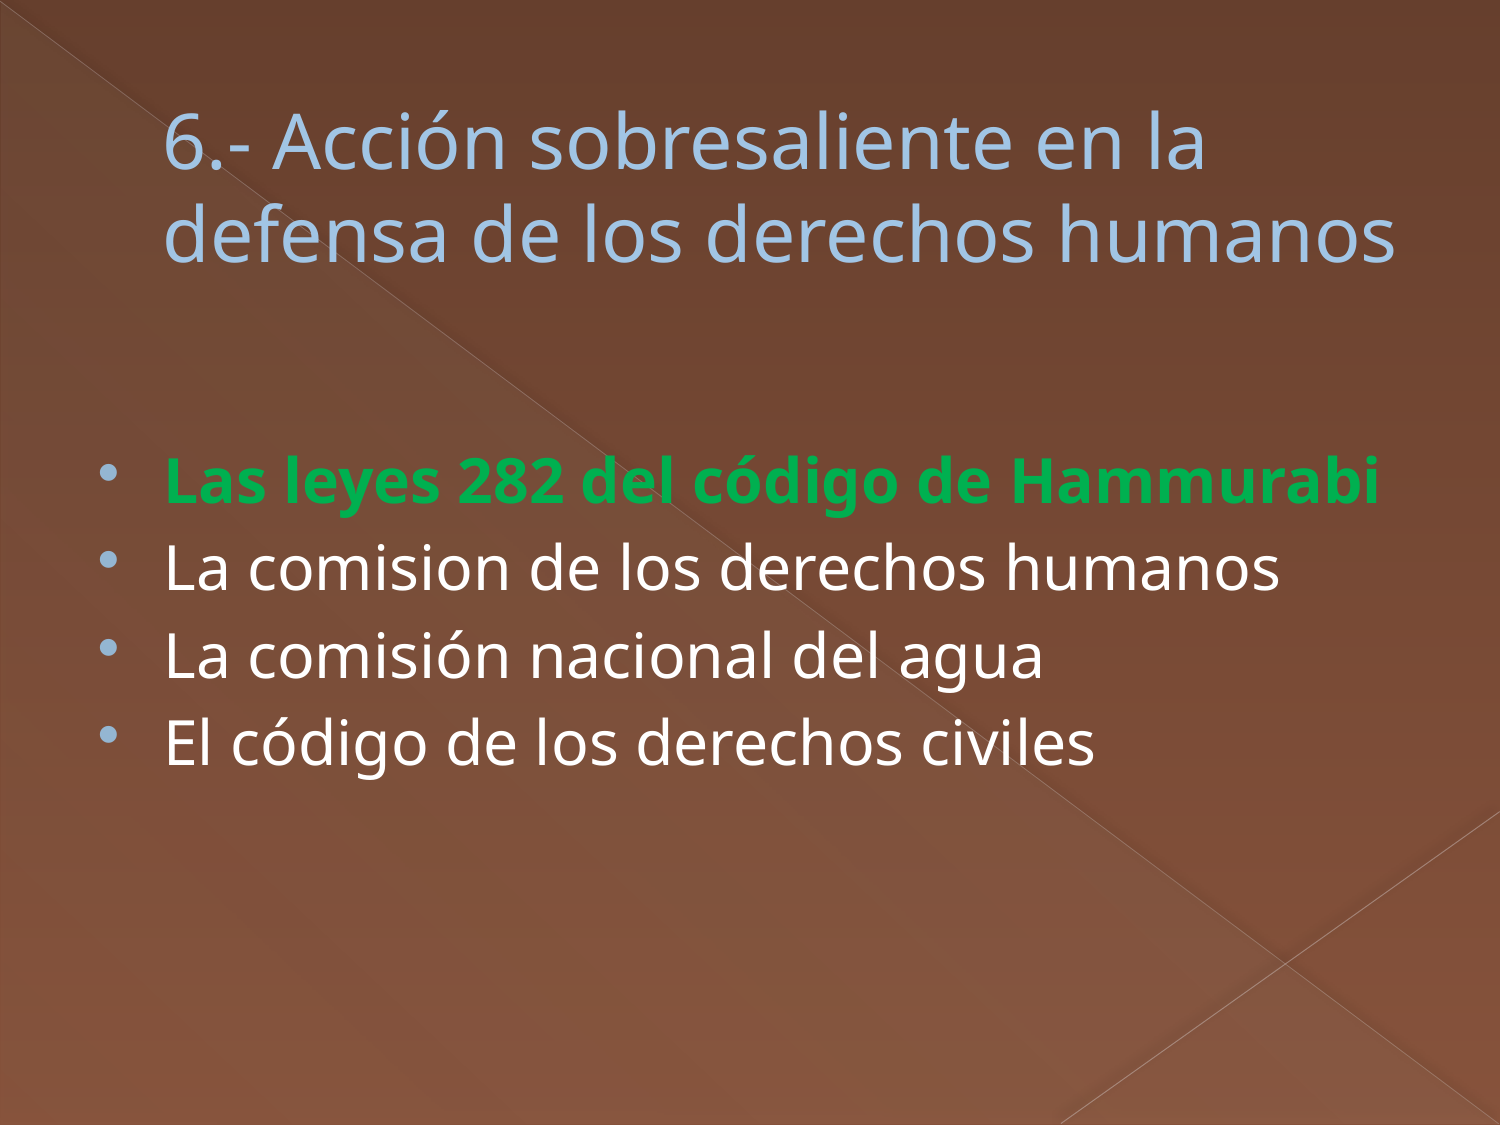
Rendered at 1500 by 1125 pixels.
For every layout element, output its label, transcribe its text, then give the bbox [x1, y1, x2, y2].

list Las leyes 282 del código de Hammurabi La comision de los derechos humanos La comisión nacional del agua El código de los derechos civiles [75, 433, 1425, 1059]
title 6.- Acción sobresaliente en la defensa de los derechos humanos [70, 70, 1421, 300]
